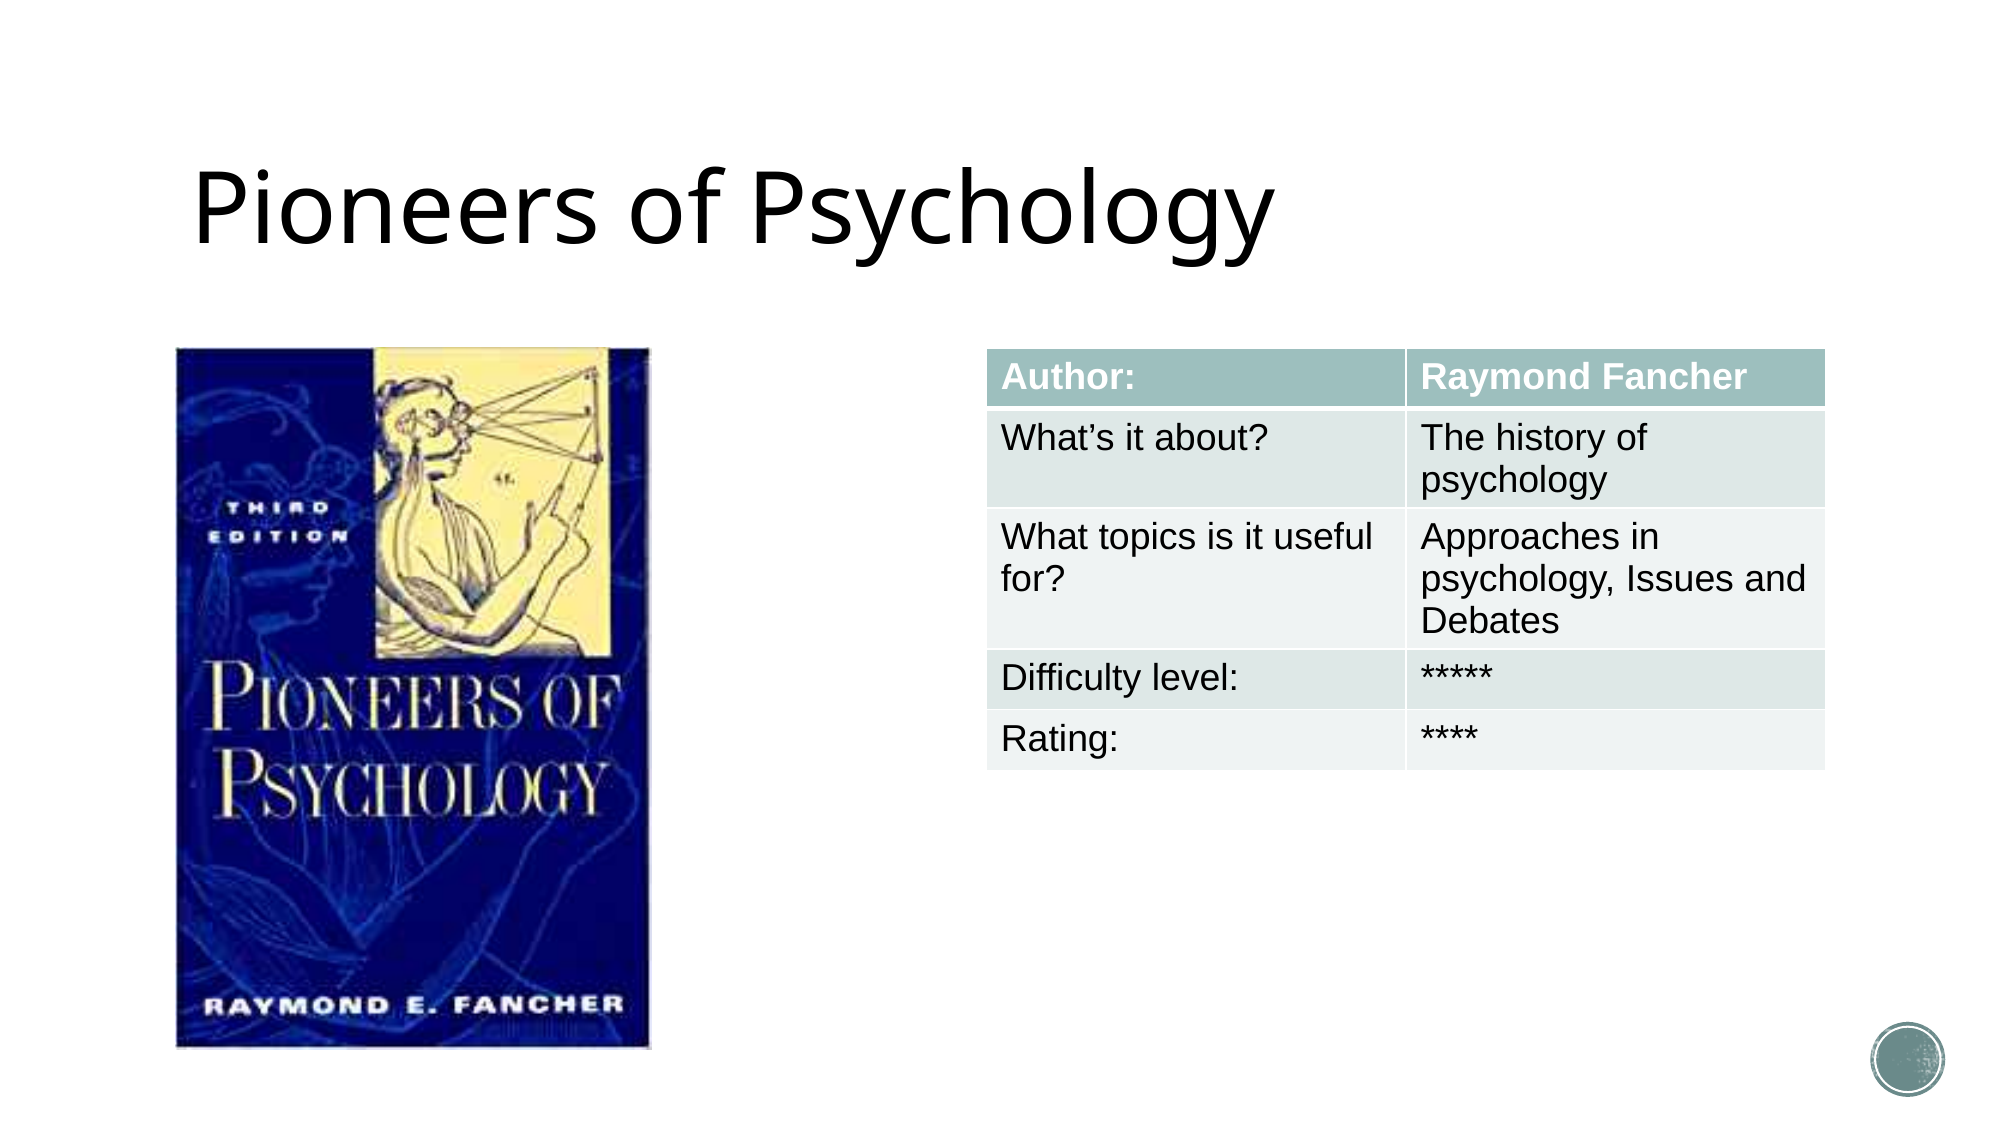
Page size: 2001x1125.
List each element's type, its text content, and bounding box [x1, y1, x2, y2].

table_cell Rating: [987, 710, 1405, 770]
table_header Author: [987, 349, 1405, 406]
table_cell What topics is it useful for? [987, 509, 1405, 648]
table_header Raymond Fancher [1407, 349, 1825, 406]
table_cell What’s it about? [987, 411, 1405, 507]
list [178, 351, 651, 1047]
table_cell The history of psychology [1407, 411, 1825, 507]
table_cell Difficulty level: [987, 650, 1405, 709]
table_cell **** [1407, 710, 1825, 770]
table_cell Approaches in psychology, Issues and Debates [1407, 509, 1825, 648]
table_cell ***** [1407, 650, 1825, 709]
title Pioneers of Psychology [175, 79, 1826, 344]
